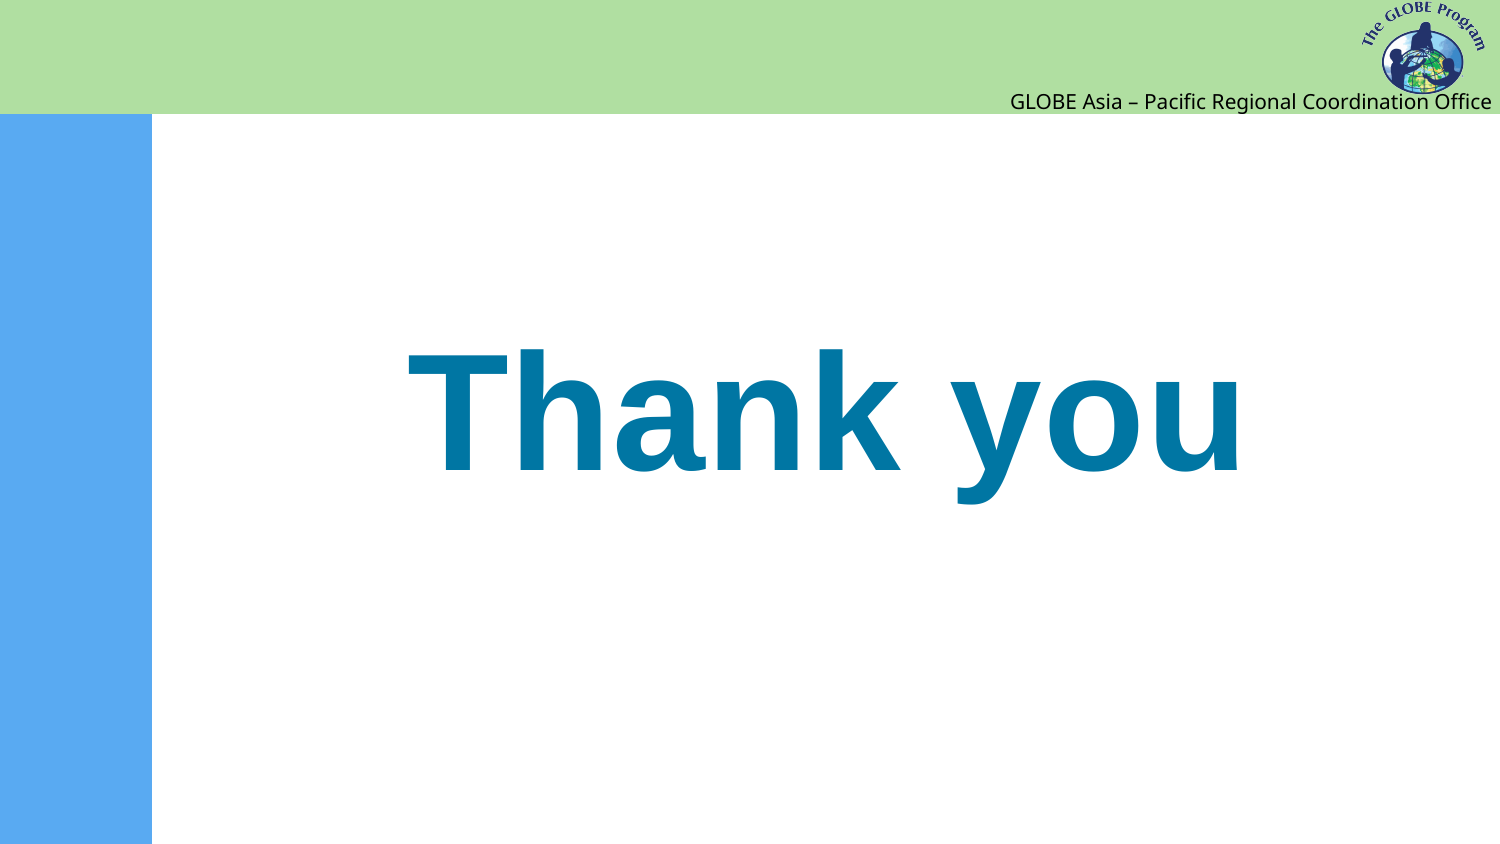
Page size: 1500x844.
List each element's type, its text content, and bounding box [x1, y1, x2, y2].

picture [1359, 0, 1488, 97]
text_box Thank you [392, 296, 1264, 512]
